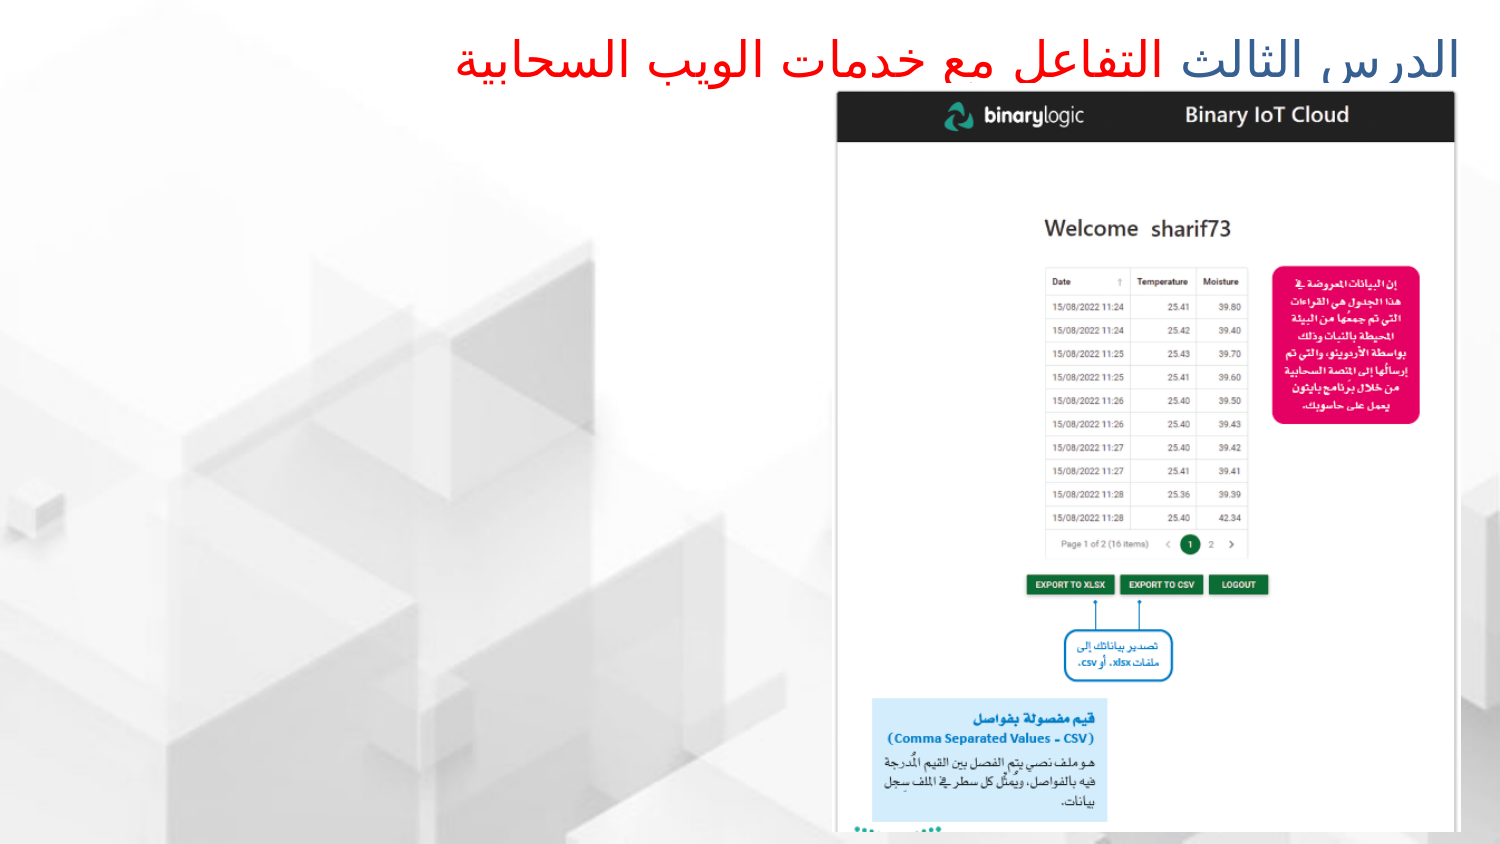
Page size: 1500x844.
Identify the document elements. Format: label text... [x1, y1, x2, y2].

text_box الدرس الثالث التفاعل مع خدمات الويب السحابية [76, 20, 1477, 95]
picture [832, 83, 1461, 832]
